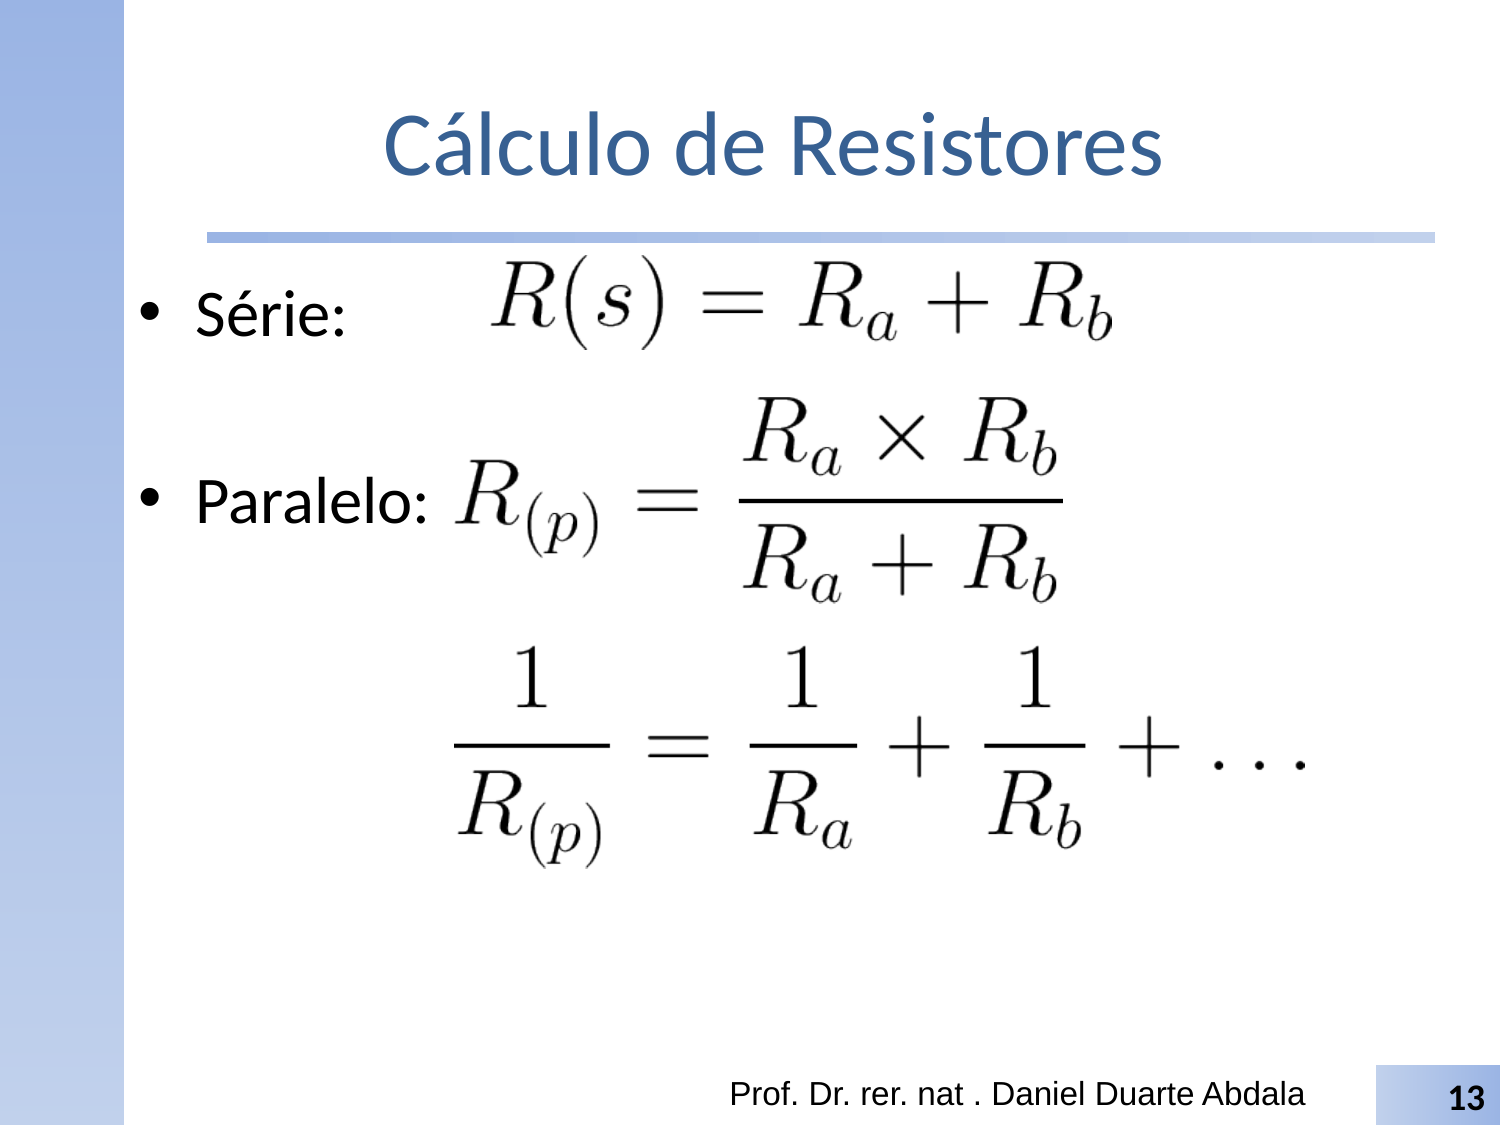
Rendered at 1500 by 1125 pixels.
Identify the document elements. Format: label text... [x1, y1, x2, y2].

picture [454, 396, 1063, 604]
title Cálculo de Resistores [123, 45, 1425, 233]
footer Prof. Dr. rer. nat . Daniel Duarte Abdala [714, 1065, 1344, 1125]
picture [454, 644, 1305, 869]
list Série: Paralelo: [123, 262, 1425, 1005]
picture [489, 255, 1113, 350]
slide_number 13 [1376, 1065, 1500, 1125]
